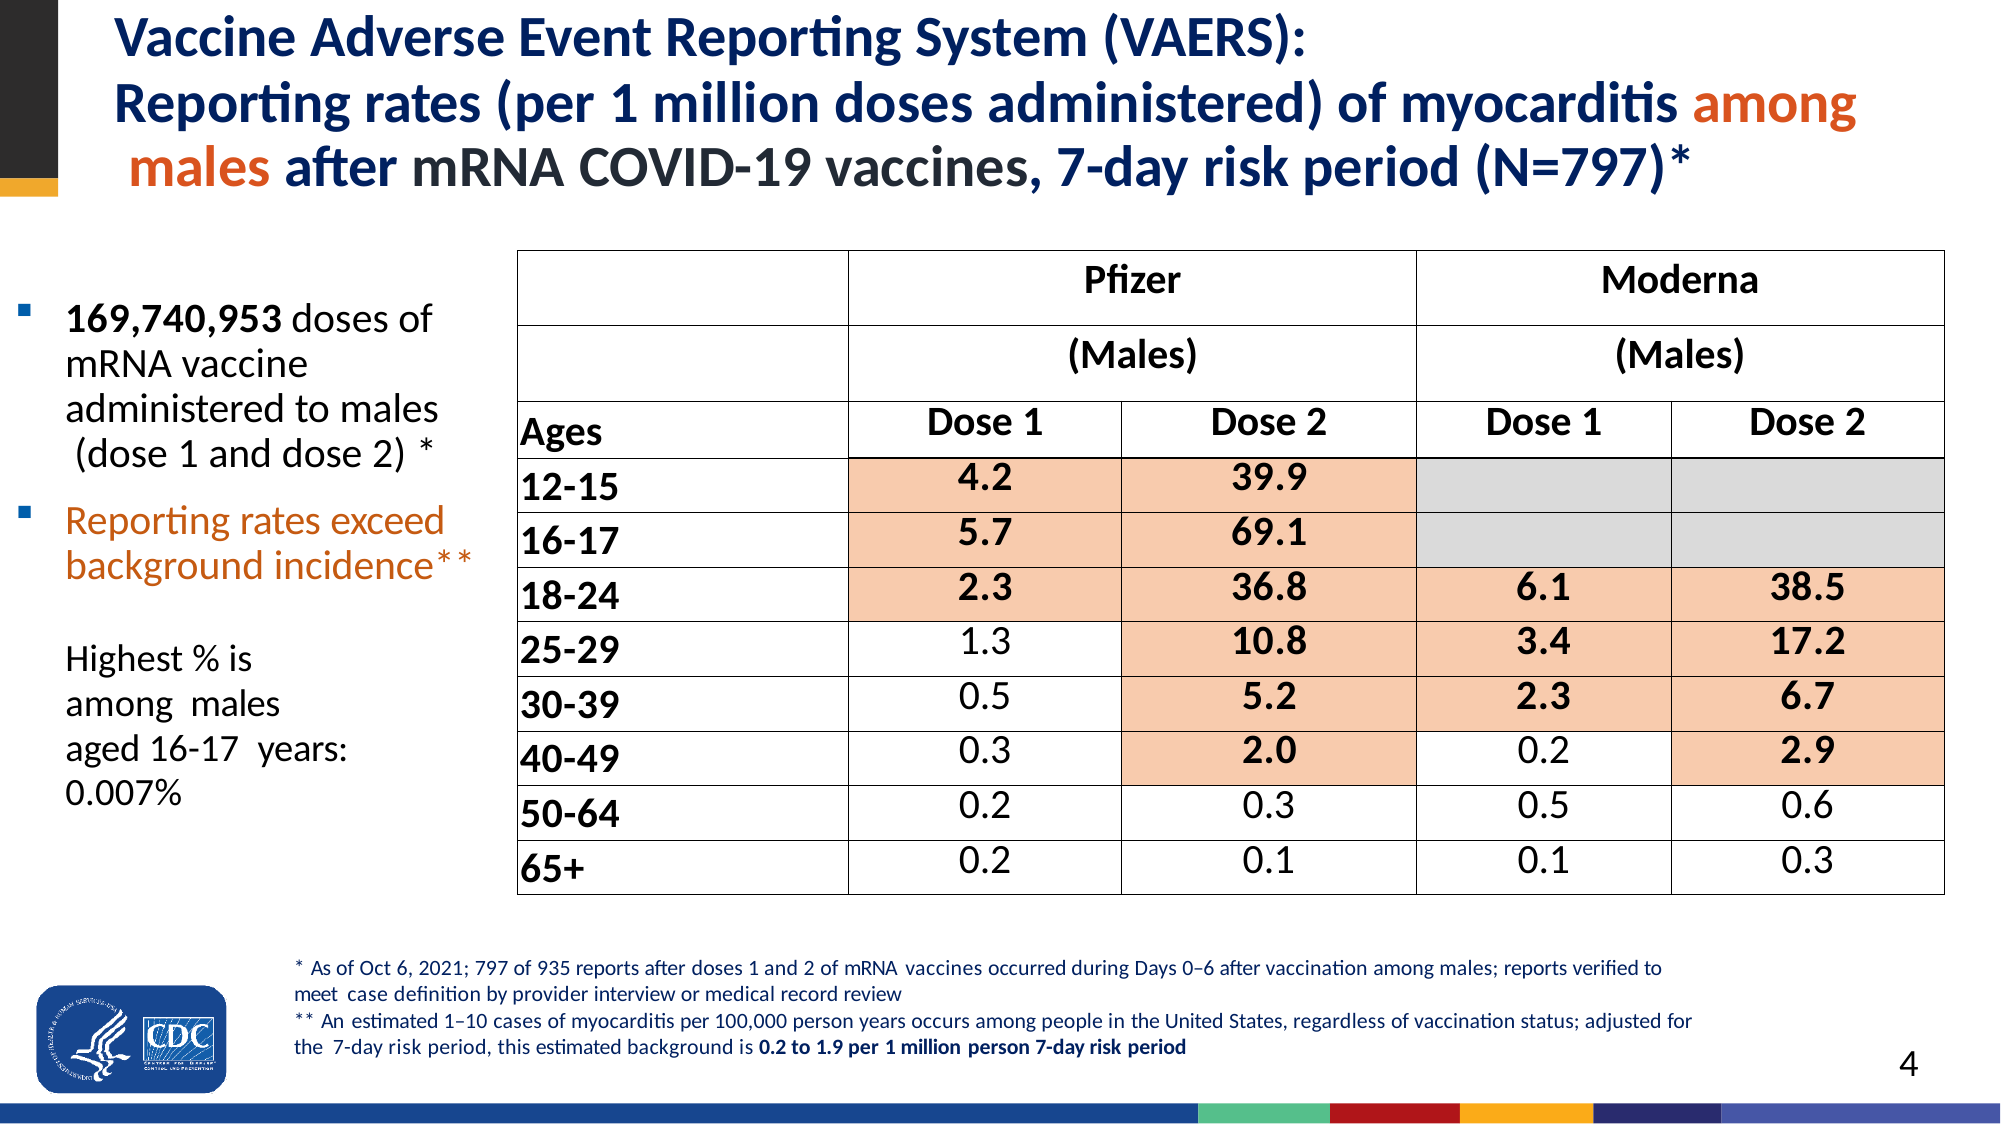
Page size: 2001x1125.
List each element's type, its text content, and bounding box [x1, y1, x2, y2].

table_cell 12-15 [518, 459, 848, 512]
table_cell Dose 2 [1122, 402, 1416, 457]
table_cell [1672, 459, 1944, 512]
table_cell 2.0 [1122, 732, 1416, 785]
table_cell 0.2 [849, 841, 1121, 894]
text_box 4 [1897, 1036, 1921, 1085]
table_cell 0.2 [1417, 732, 1671, 785]
table_cell 6.1 [1417, 568, 1671, 621]
table_cell 39.9 [1122, 459, 1416, 512]
table_cell 0.3 [1122, 786, 1416, 840]
table_cell 40-49 [518, 732, 848, 785]
table_header [518, 251, 848, 325]
table_cell Dose 2 [1672, 402, 1944, 457]
table_cell 3.4 [1417, 622, 1671, 676]
table_cell [1417, 459, 1671, 512]
text_box 169,740,953 doses of mRNA vaccine administered to males (dose 1 and dose 2) * Reporting rates exceed background incidence** Highest % is among males aged 16-17 years: 0.007% [12, 288, 478, 813]
table_cell 0.3 [1672, 841, 1944, 894]
table_cell Ages [518, 402, 848, 458]
table_cell [1417, 513, 1671, 567]
table_cell 36.8 [1122, 568, 1416, 621]
table_cell 5.7 [849, 513, 1121, 567]
table_cell 2.9 [1672, 732, 1944, 785]
table_cell [518, 326, 848, 401]
table_cell [1672, 513, 1944, 567]
table_cell 2.3 [1417, 677, 1671, 731]
table_cell 2.3 [849, 568, 1121, 621]
text_box * As of Oct 6, 2021; 797 of 935 reports after doses 1 and 2 of mRNA vaccines occurred during Days 0–6 after vaccination among males; reports verified to meet case definition by provider interview or medical record review ** An estimated 1–10 cases of myocarditis per 100,000 person years occurs among people in the United States, regardless of vaccination status; adjusted for the 7-day risk period, this estimated background is 0.2 to 1.9 per 1 million person 7-day risk period [292, 951, 1726, 1059]
table_cell 16-17 [518, 513, 848, 567]
table_cell 6.7 [1672, 677, 1944, 731]
table_cell 0.3 [849, 732, 1121, 785]
table_header Moderna [1417, 251, 1944, 325]
table_cell 69.1 [1122, 513, 1416, 567]
table_cell 0.5 [849, 677, 1121, 731]
table_cell (Males) [1417, 326, 1944, 401]
table_cell 0.1 [1417, 841, 1671, 894]
table_cell 50-64 [518, 786, 848, 840]
table_cell Dose 1 [1417, 402, 1671, 457]
table_cell 0.5 [1417, 786, 1671, 840]
table_cell 1.3 [849, 622, 1121, 676]
table_cell Dose 1 [849, 402, 1121, 457]
table_header Pfizer [849, 251, 1416, 325]
table_cell 0.6 [1672, 786, 1944, 840]
table_cell 25-29 [518, 622, 848, 676]
table_cell 38.5 [1672, 568, 1944, 621]
table_cell 65+ [518, 841, 848, 894]
table_cell 4.2 [849, 459, 1121, 512]
table_cell 30-39 [518, 677, 848, 731]
table_cell 5.2 [1122, 677, 1416, 731]
table_cell (Males) [849, 326, 1416, 401]
picture [35, 984, 227, 1094]
table_cell 0.1 [1122, 841, 1416, 894]
table_cell 17.2 [1672, 622, 1944, 676]
table_cell 18-24 [518, 568, 848, 621]
table_cell 0.2 [849, 786, 1121, 840]
table_cell 10.8 [1122, 622, 1416, 676]
title Vaccine Adverse Event Reporting System (VAERS): Reporting rates (per 1 million doses administered) of myocarditis among males after mRNA COVID-19 vaccines, 7-day risk period (N=797)* [112, 0, 1865, 199]
